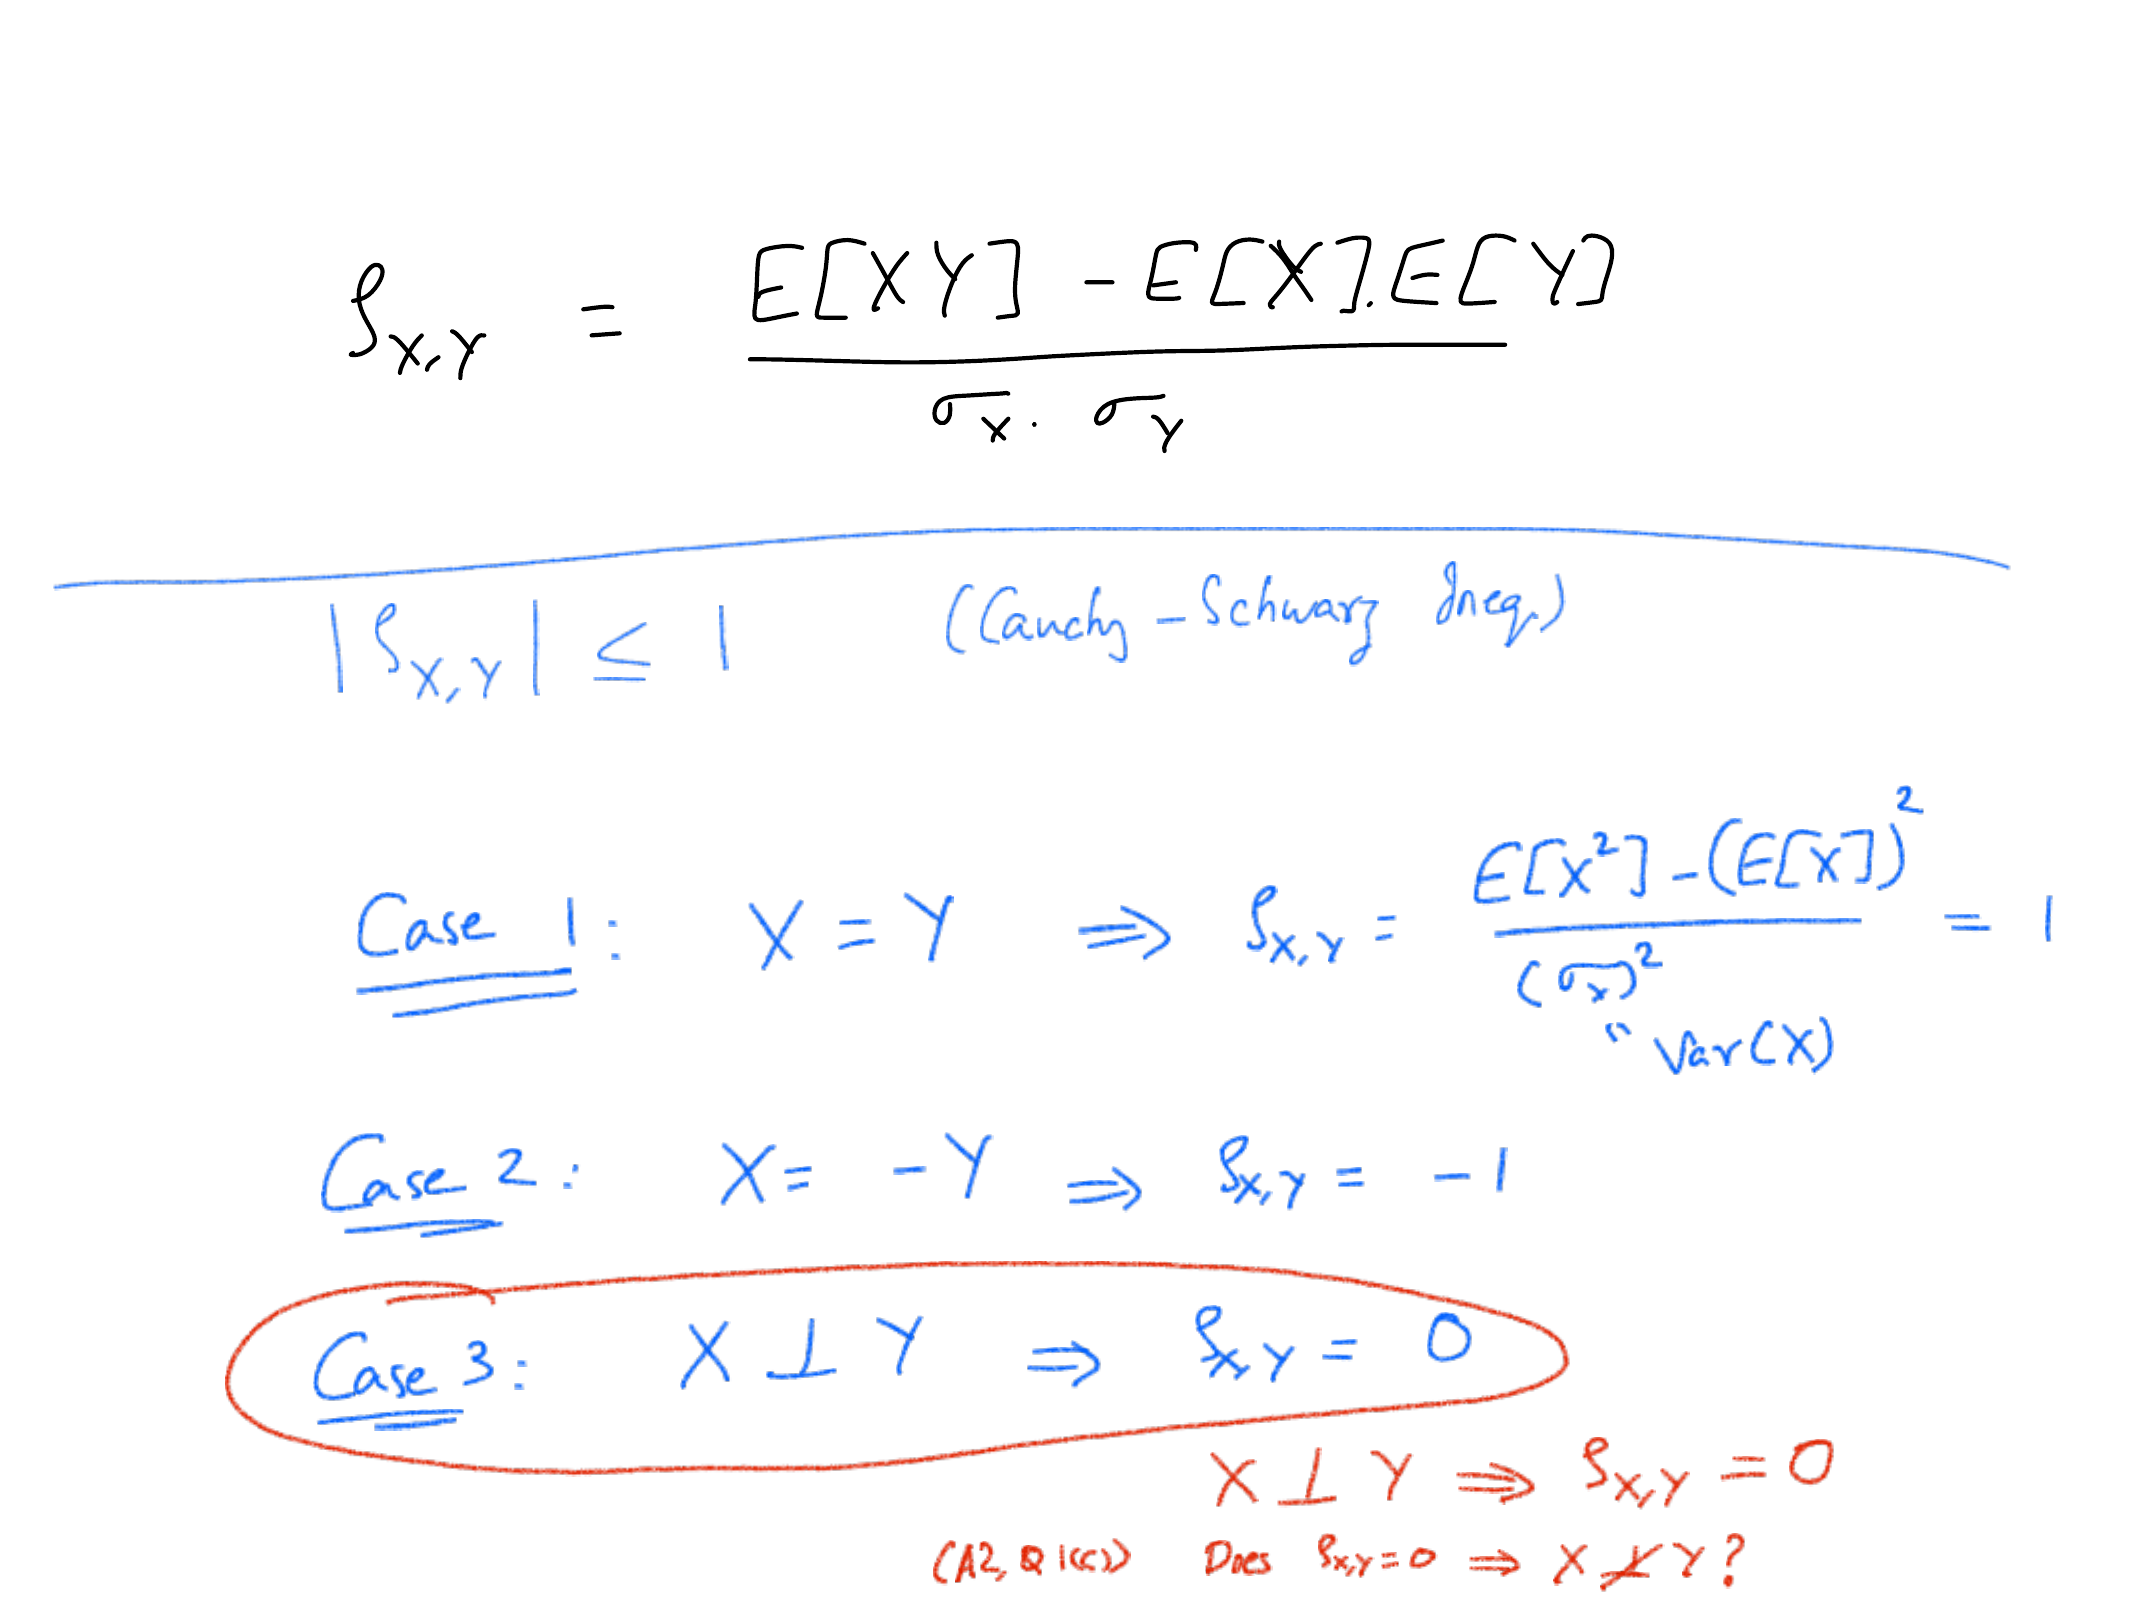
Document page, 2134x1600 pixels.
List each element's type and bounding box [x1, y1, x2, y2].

text_box [52, 235, 2055, 1595]
